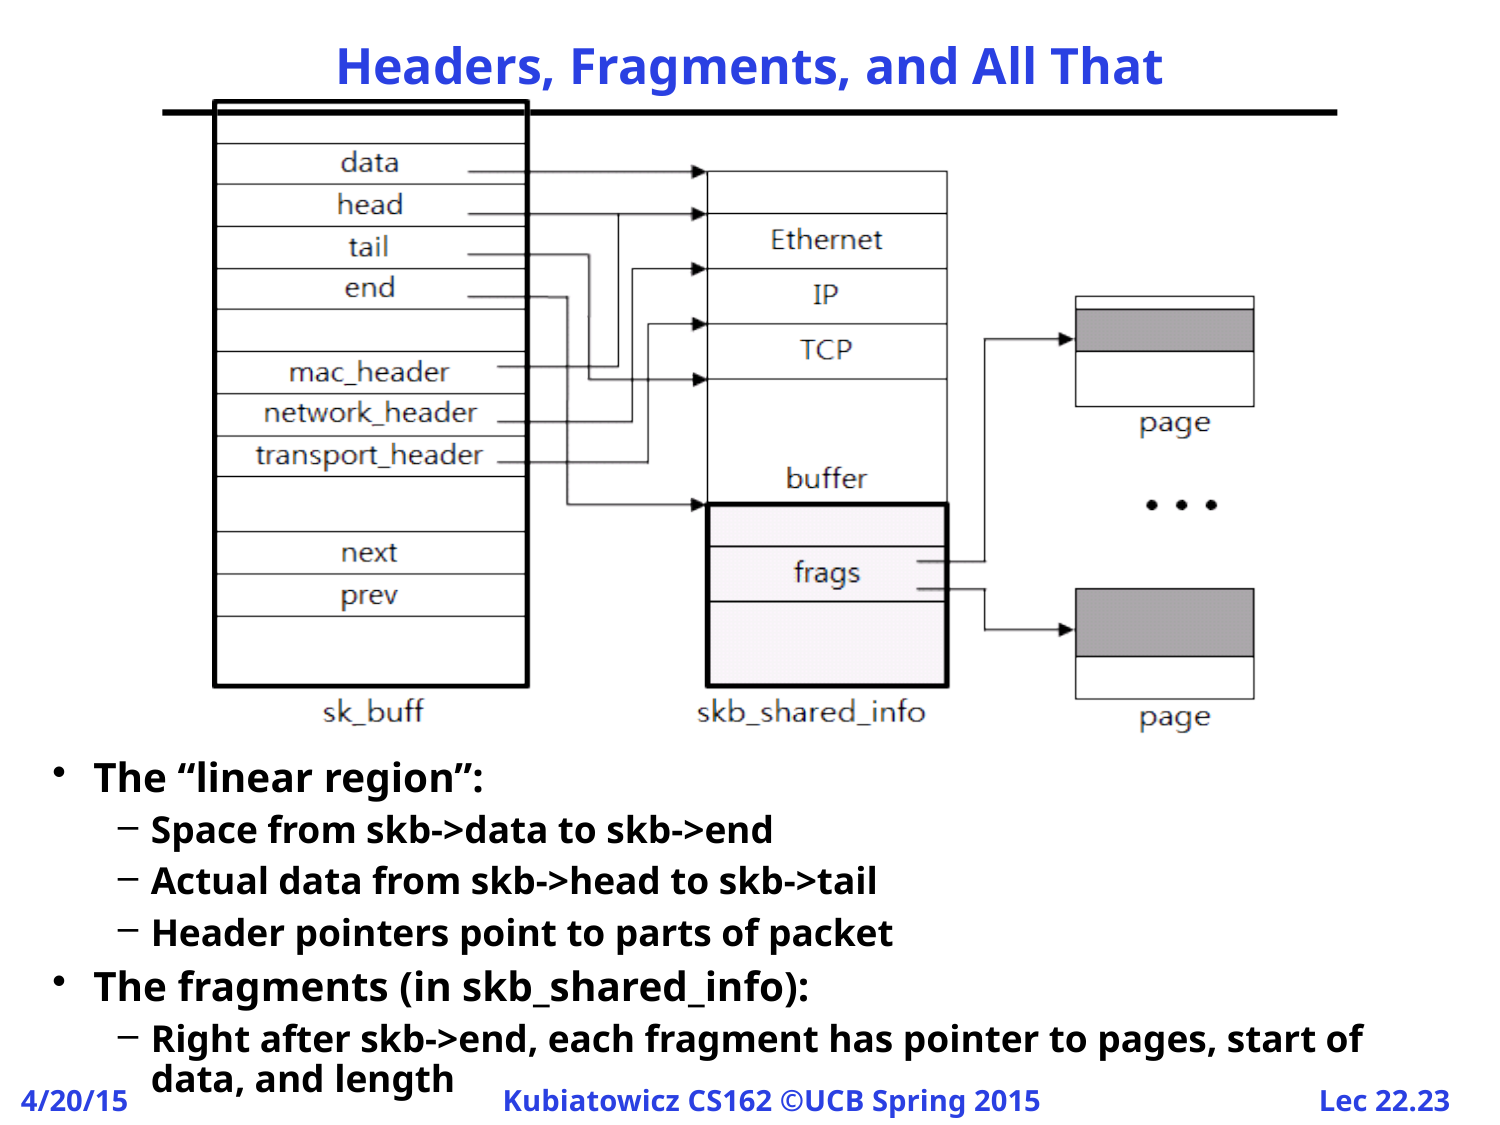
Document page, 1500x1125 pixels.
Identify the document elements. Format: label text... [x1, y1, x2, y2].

title Headers, Fragments, and All That [162, 24, 1338, 113]
picture [212, 99, 1297, 751]
list The “linear region”: Space from skb->data to skb->end Actual data from skb->head to skb->tail Header pointers point to parts of packet The fragments (in skb_shared_info): Right after skb->end, each fragment has pointer to pages, start of data, and length [37, 750, 1475, 1113]
